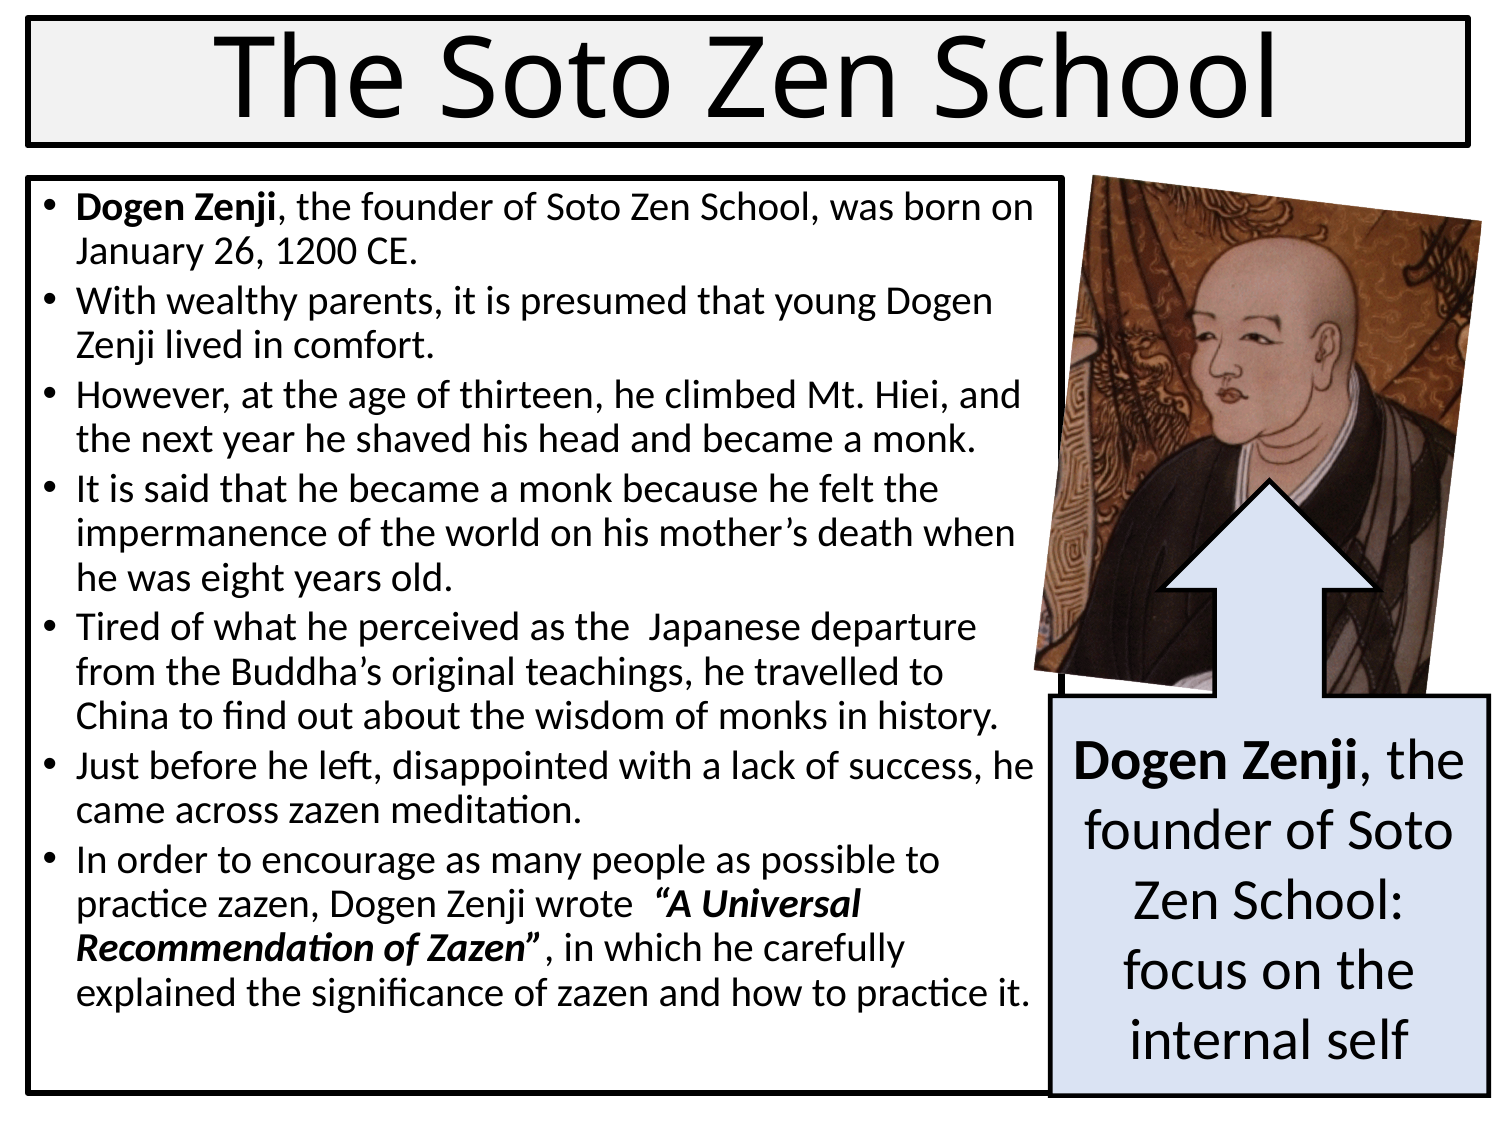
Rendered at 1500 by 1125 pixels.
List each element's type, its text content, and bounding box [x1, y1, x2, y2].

title The Soto Zen School [27, 17, 1468, 146]
list Dogen Zenji, the founder of Soto Zen School, was born on January 26, 1200 CE. With wealthy parents, it is presumed that young Dogen Zenji lived in comfort. However, at the age of thirteen, he climbed Mt. Hiei, and the next year he shaved his head and became a monk. It is said that he became a monk because he felt the impermanence of the world on his mother’s death when he was eight years old. Tired of what he perceived as the Japanese departure from the Buddha’s original teachings, he travelled to China to find out about the wisdom of monks in history. Just before he left, disappointed with a lack of success, he came across zazen meditation. In order to encourage as many people as possible to practice zazen, Dogen Zenji wrote “A Universal Recommendation of Zazen”, in which he carefully explained the significance of zazen and how to practice it. [27, 177, 1062, 1093]
picture [1034, 175, 1481, 695]
text_box Dogen Zenji, the founder of Soto Zen School: focus on the internal self [1049, 694, 1490, 1097]
